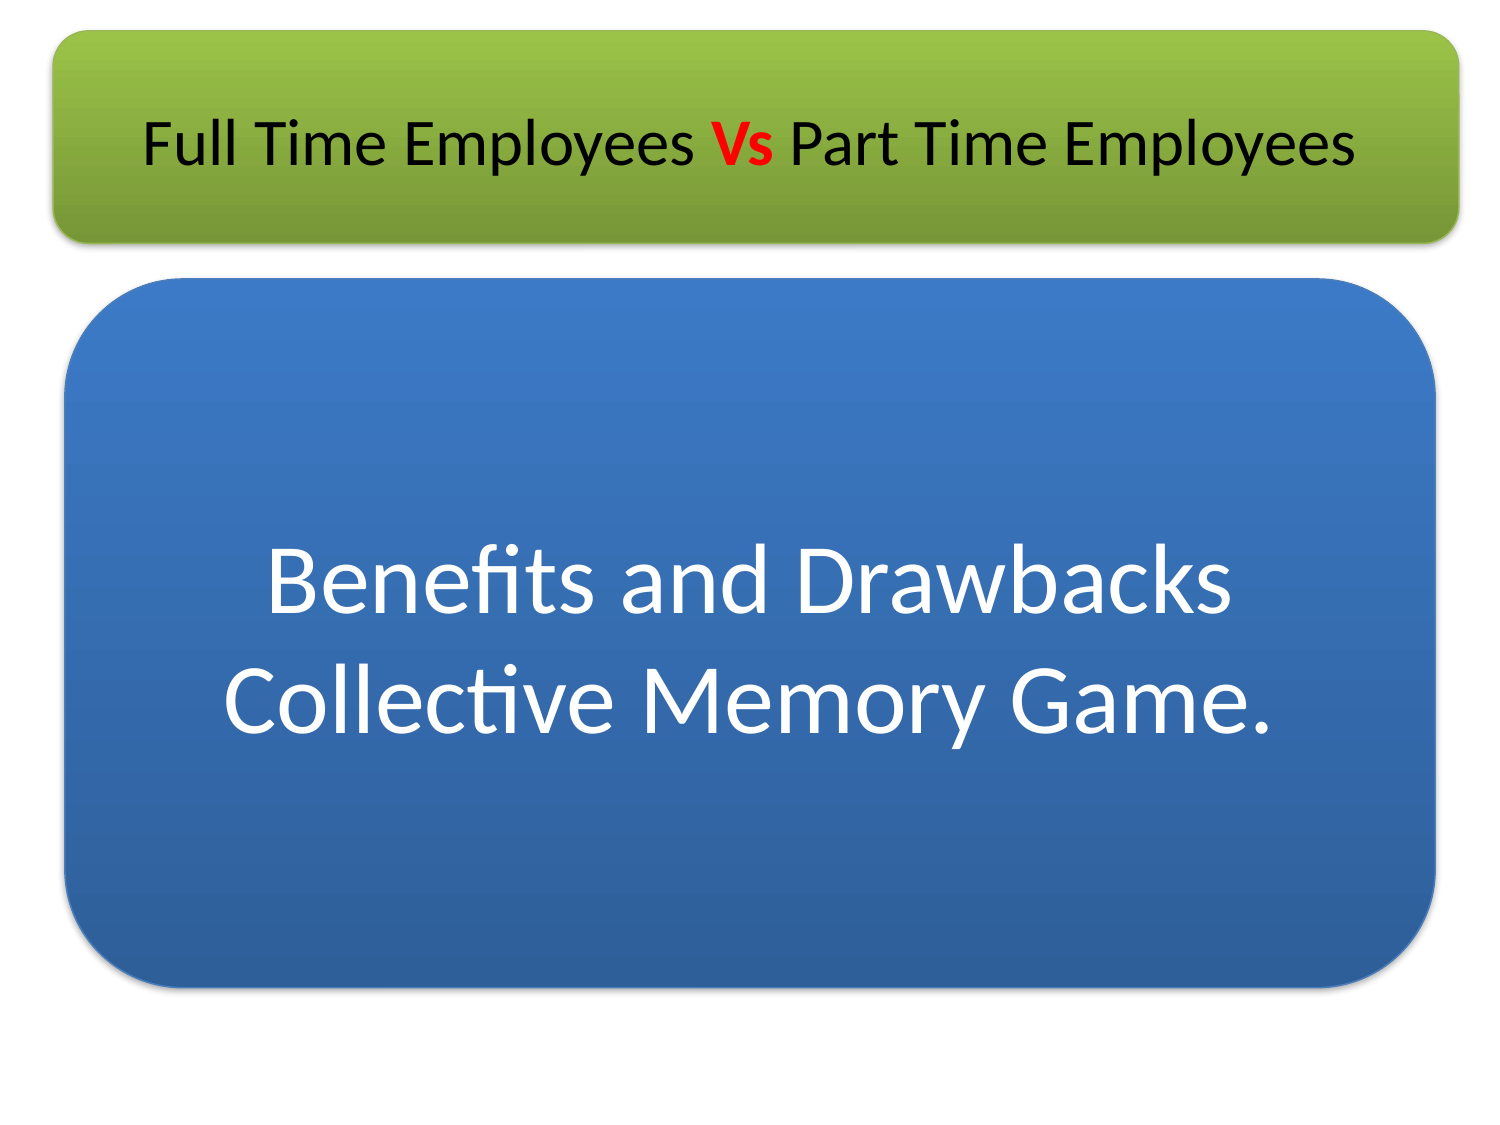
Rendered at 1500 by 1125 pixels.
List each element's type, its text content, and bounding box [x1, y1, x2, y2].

text_box [52, 30, 1460, 245]
text_box Benefits and Drawbacks Collective Memory Game. [64, 278, 1436, 989]
title Full Time Employees Vs Part Time Employees [74, 44, 1426, 233]
